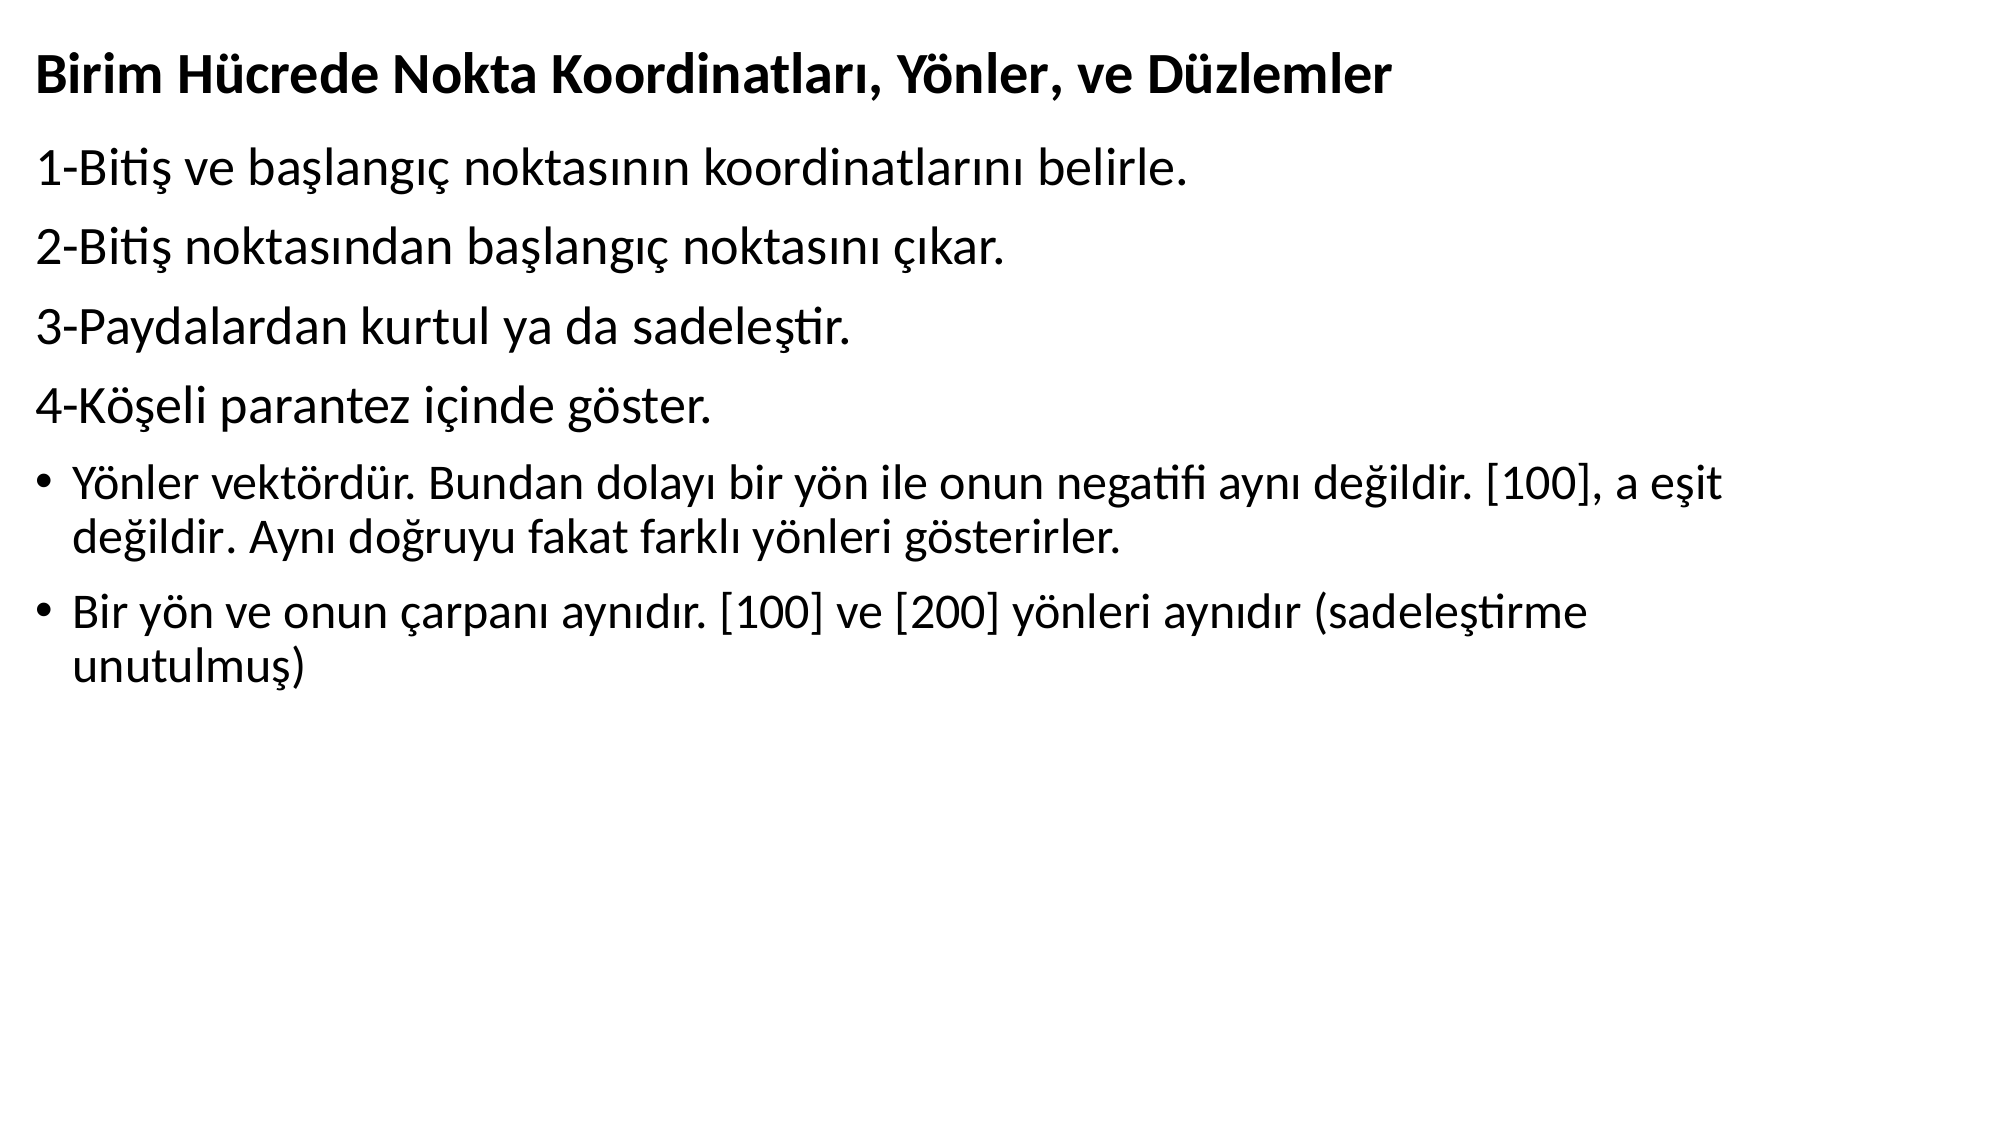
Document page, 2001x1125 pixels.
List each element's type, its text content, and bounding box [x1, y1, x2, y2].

title Birim Hücrede Nokta Koordinatları, Yönler, ve Düzlemler [19, 17, 1648, 132]
